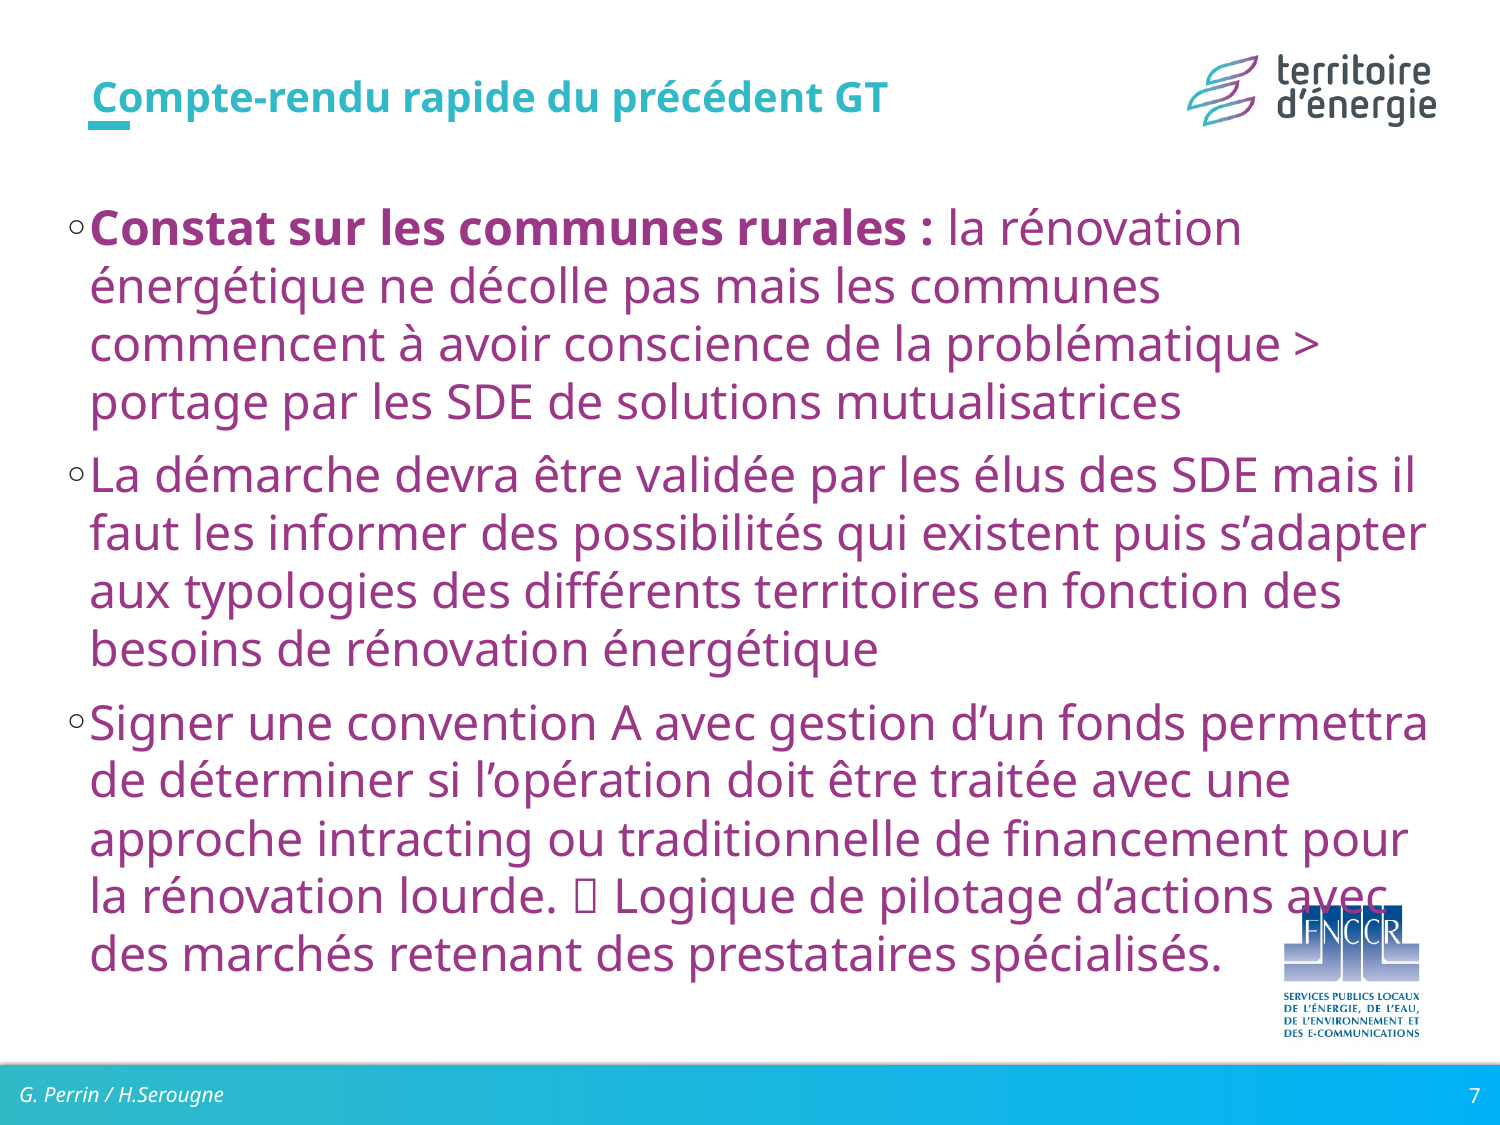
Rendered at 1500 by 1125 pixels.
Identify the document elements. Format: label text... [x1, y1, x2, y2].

picture [1267, 1015, 1436, 1048]
slide_number 7 [1158, 1067, 1496, 1125]
picture [1187, 54, 1436, 127]
slide_number G. Perrin / H.Serougne [4, 1063, 342, 1124]
list Constat sur les communes rurales : la rénovation énergétique ne décolle pas mais les communes commencent à avoir conscience de la problématique > portage par les SDE de solutions mutualisatrices La démarche devra être validée par les élus des SDE mais il faut les informer des possibilités qui existent puis s’adapter aux typologies des différents territoires en fonction des besoins de rénovation énergétique Signer une convention A avec gestion d’un fonds permettra de déterminer si l’opération doit être traitée avec une approche intracting ou traditionnelle de financement pour la rénovation lourde.  Logique de pilotage d’actions avec des marchés retenant des prestataires spécialisés. [47, 189, 1453, 1015]
title Compte-rendu rapide du précédent GT [76, 59, 1397, 138]
